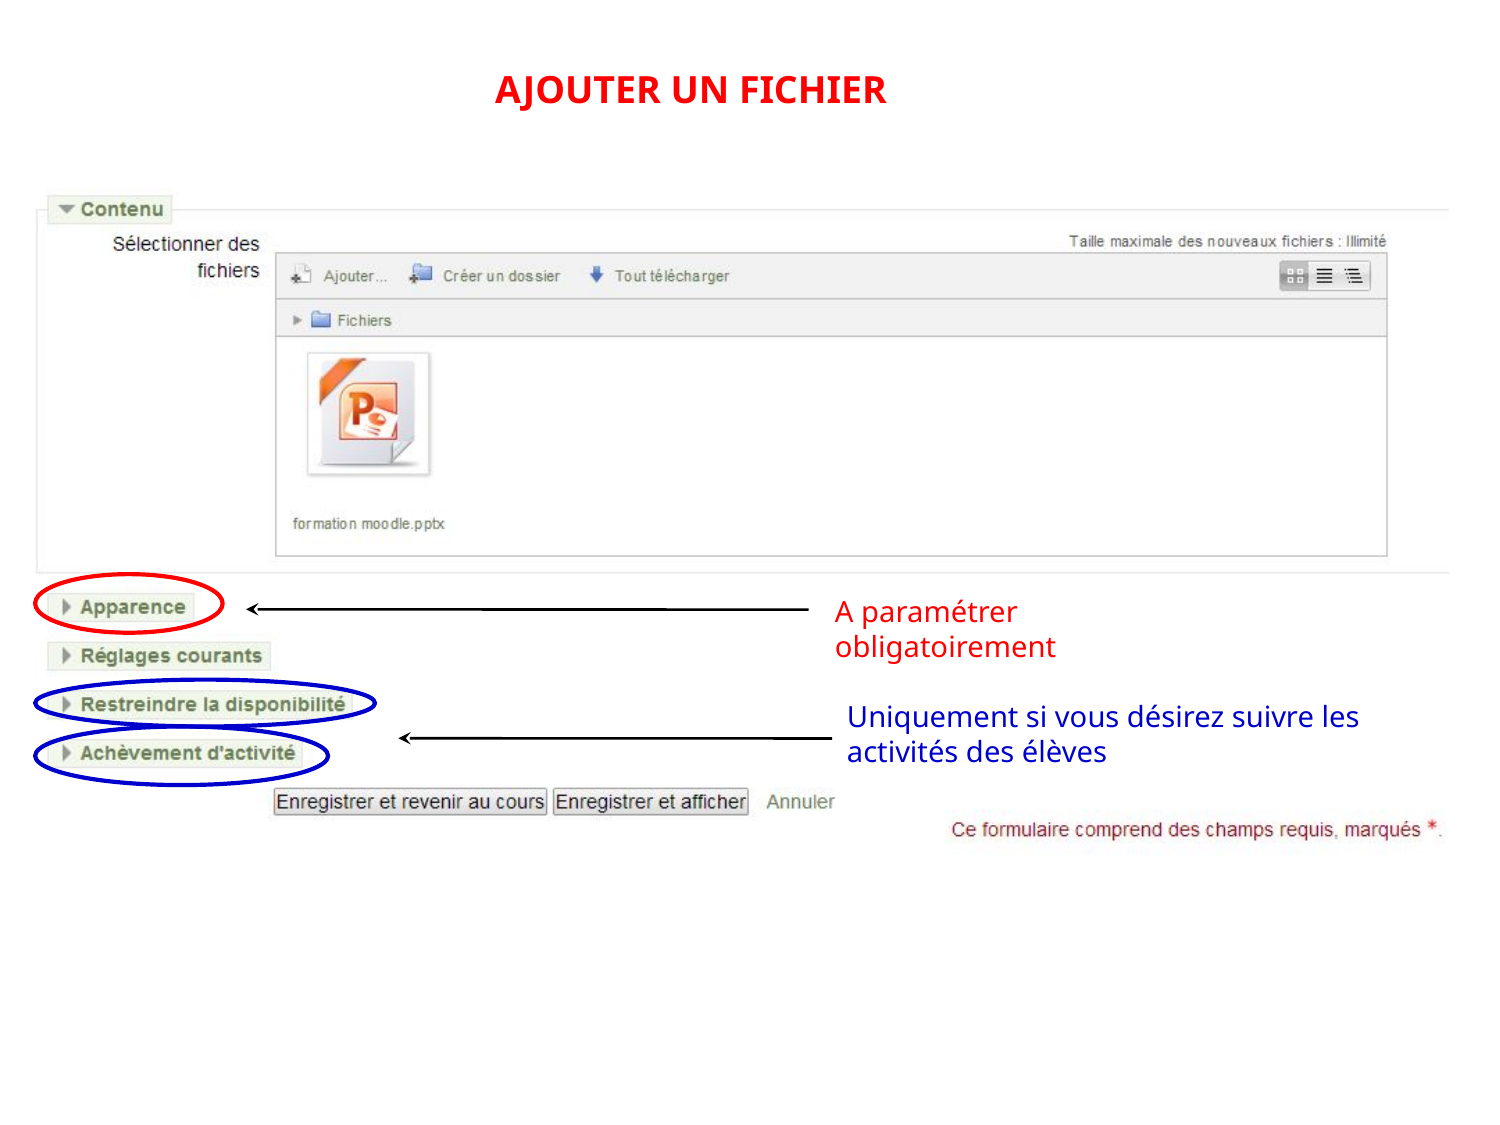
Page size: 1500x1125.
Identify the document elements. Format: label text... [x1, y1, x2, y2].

picture [34, 187, 1449, 856]
text_box AJOUTER UN FICHIER [480, 58, 1207, 119]
